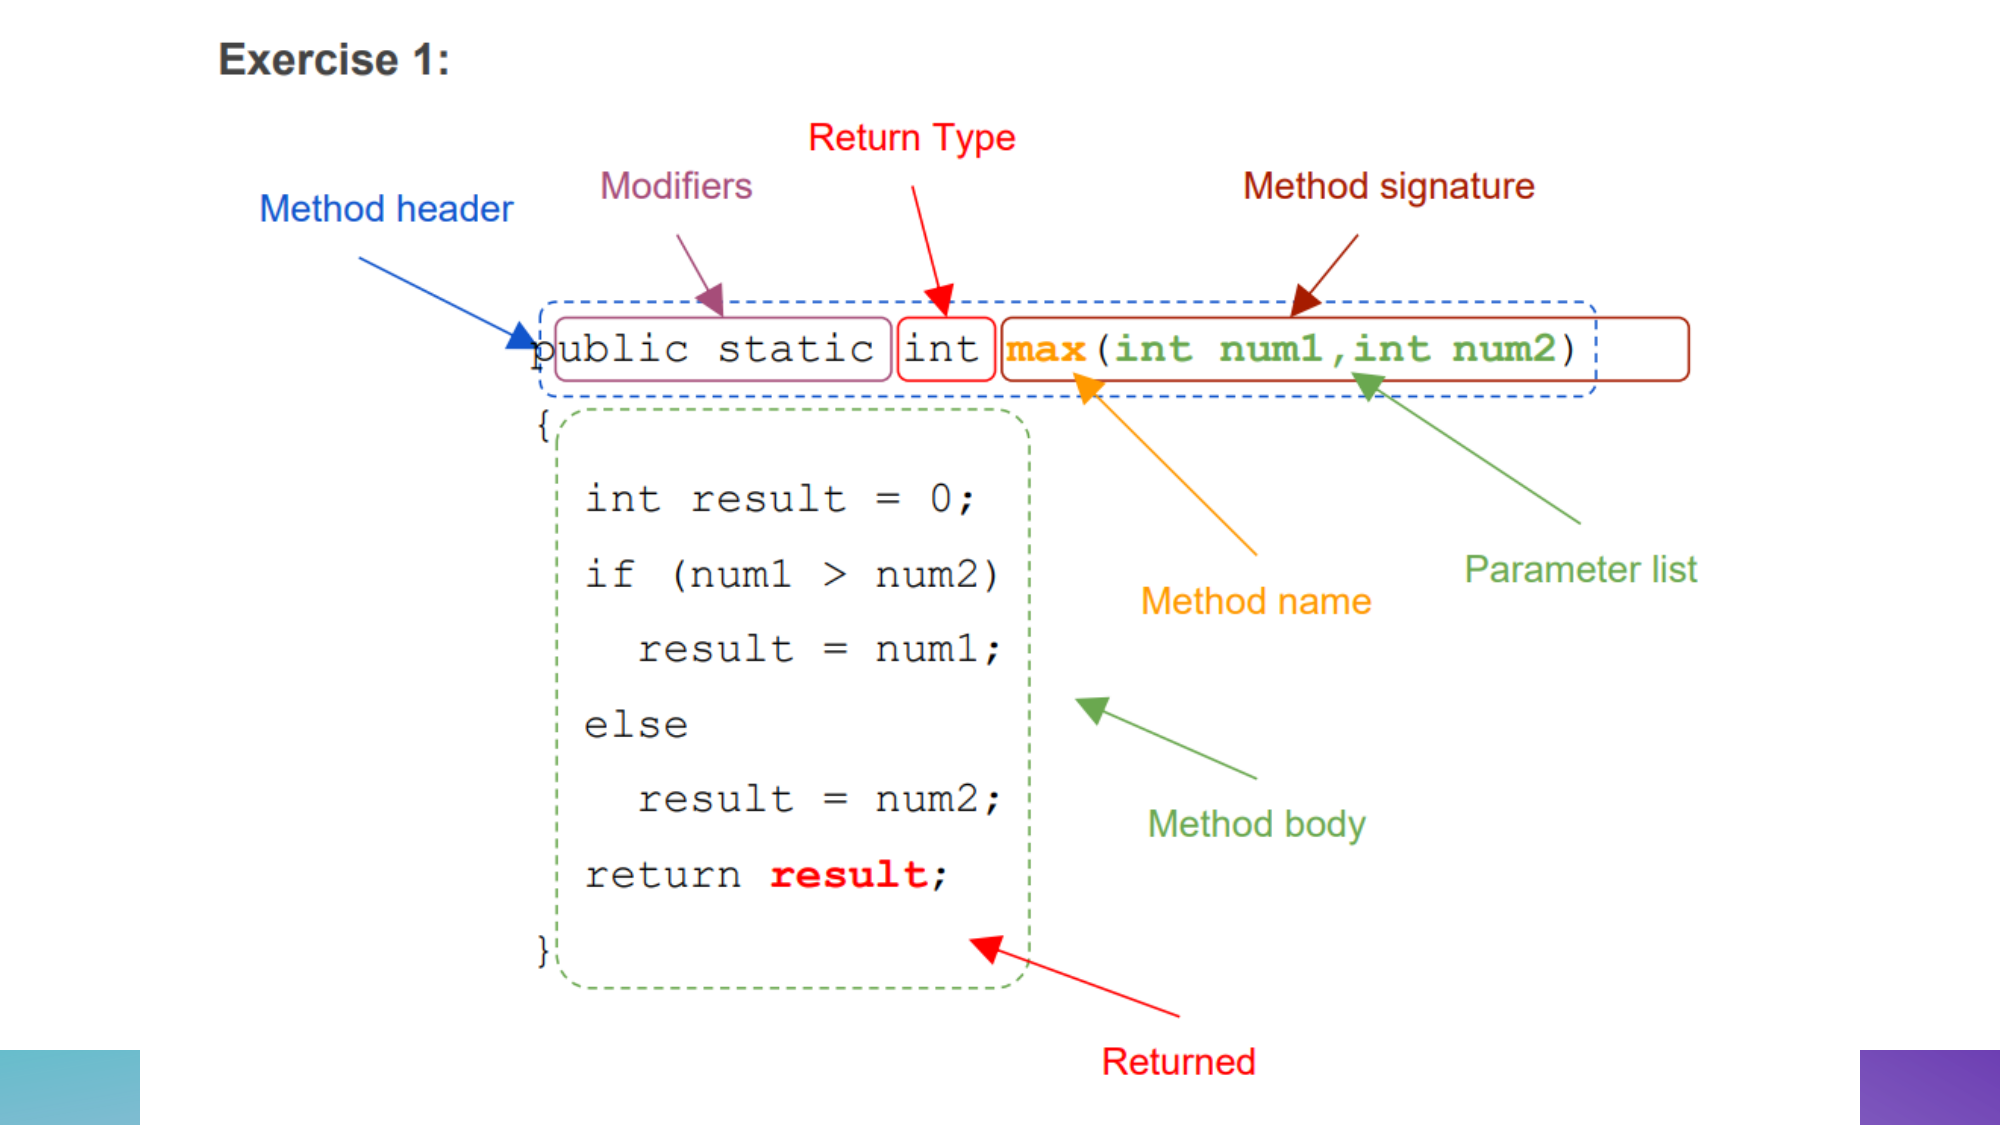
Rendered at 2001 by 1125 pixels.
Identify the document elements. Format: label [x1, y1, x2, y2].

picture [140, 0, 1860, 1125]
